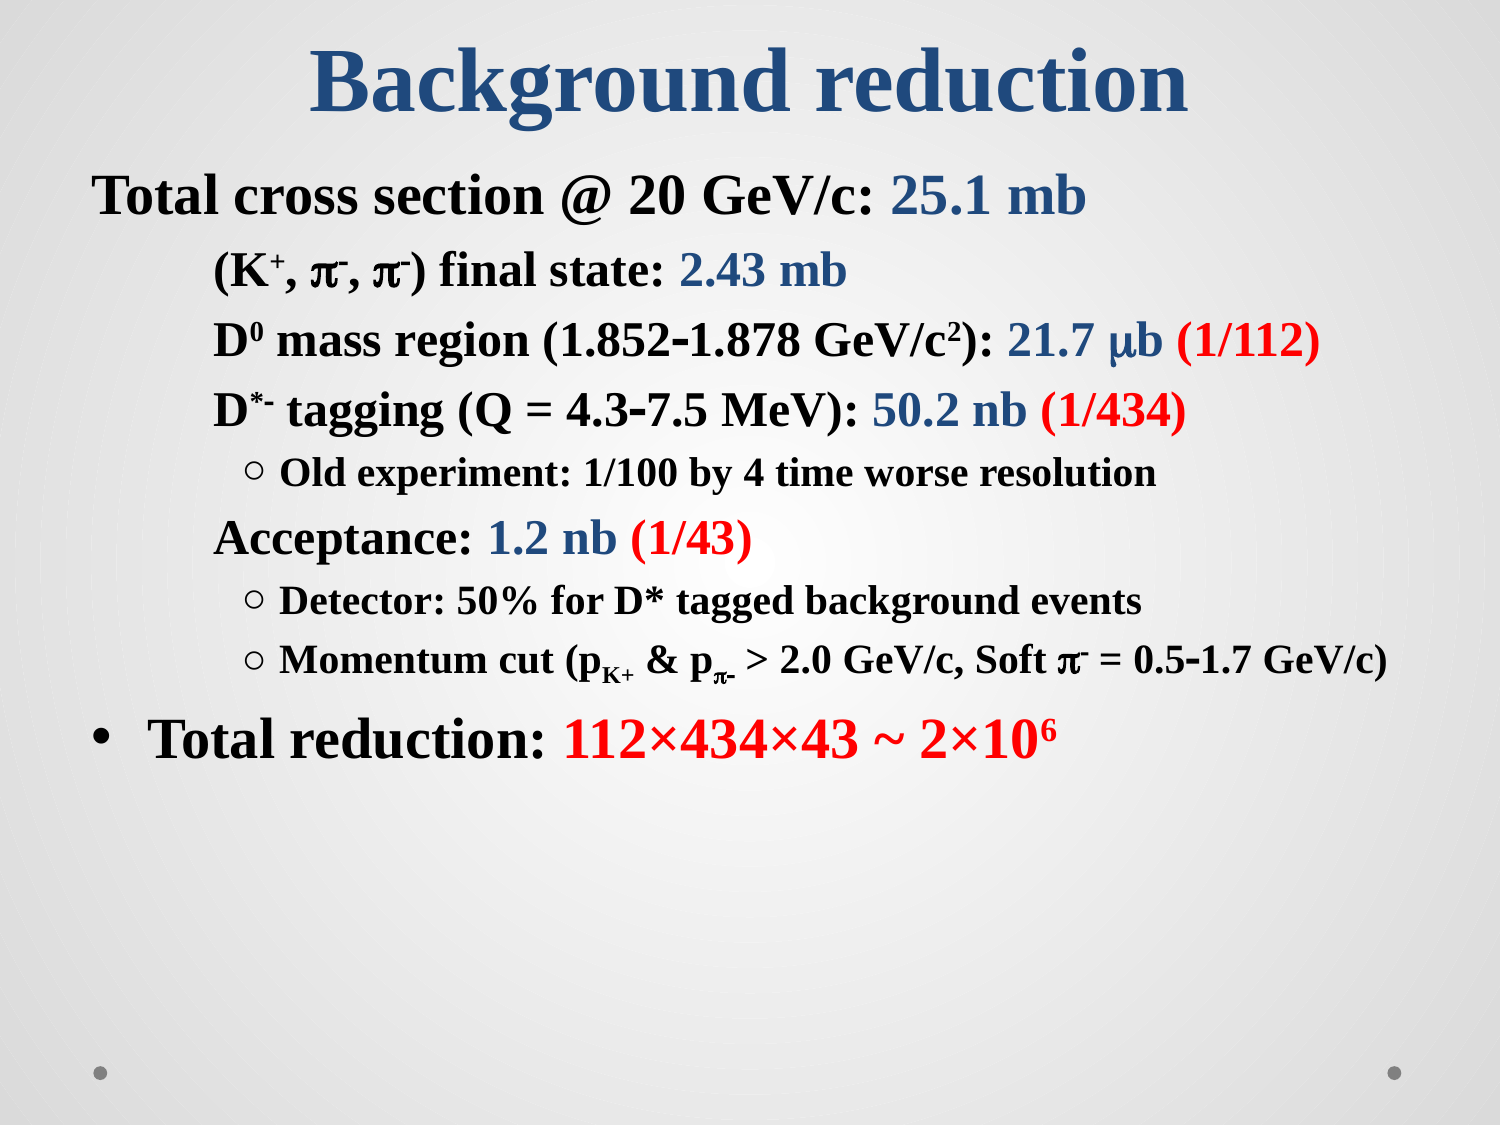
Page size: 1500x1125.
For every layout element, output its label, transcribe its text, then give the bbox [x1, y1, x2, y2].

title Background reduction [75, 0, 1425, 138]
list Total cross section @ 20 GeV/c: 25.1 mb (K+, p-, p-) final state: 2.43 mb D0 mass region (1.852-1.878 GeV/c2): 21.7 mb (1/112) D*- tagging (Q = 4.3-7.5 MeV): 50.2 nb (1/434) Old experiment: 1/100 by 4 time worse resolution Acceptance: 1.2 nb (1/43) Detector: 50% for D* tagged background events Momentum cut (pK+ & pp- > 2.0 GeV/c, Soft p- = 0.5-1.7 GeV/c) Total reduction: 112×434×43 ~ 2×106 [76, 149, 1447, 1094]
